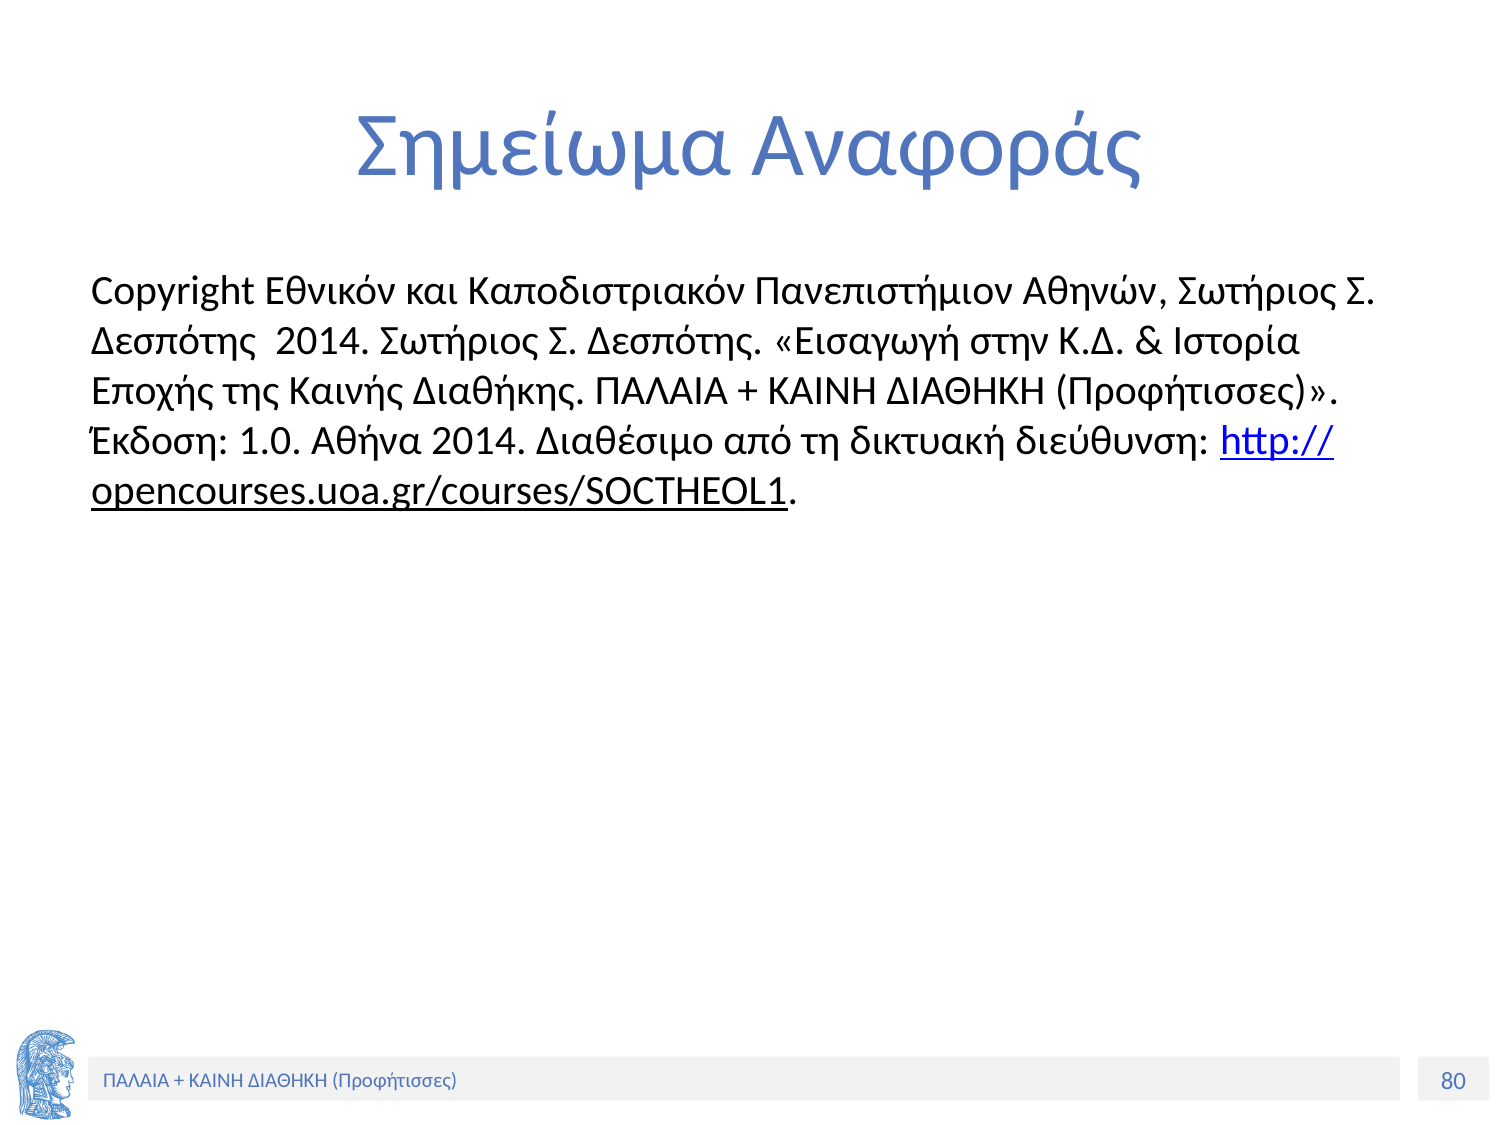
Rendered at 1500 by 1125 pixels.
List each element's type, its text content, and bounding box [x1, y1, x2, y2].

picture [9, 1026, 81, 1120]
title Σημείωμα Αναφοράς [75, 45, 1425, 233]
list Copyright Εθνικόν και Καποδιστριακόν Πανεπιστήμιον Αθηνών, Σωτήριος Σ. Δεσπότης 2014. Σωτήριος Σ. Δεσπότης. «Εισαγωγή στην Κ.Δ. & Ιστορία Εποχής της Καινής Διαθήκης. ΠΑΛΑΙΑ + ΚΑΙΝΗ ΔΙΑΘΗΚΗ (Προφήτισσες)». Έκδοση: 1.0. Αθήνα 2014. Διαθέσιμο από τη δικτυακή διεύθυνση: http://opencourses.uoa.gr/courses/SOCTHEOL1. [76, 255, 1427, 998]
